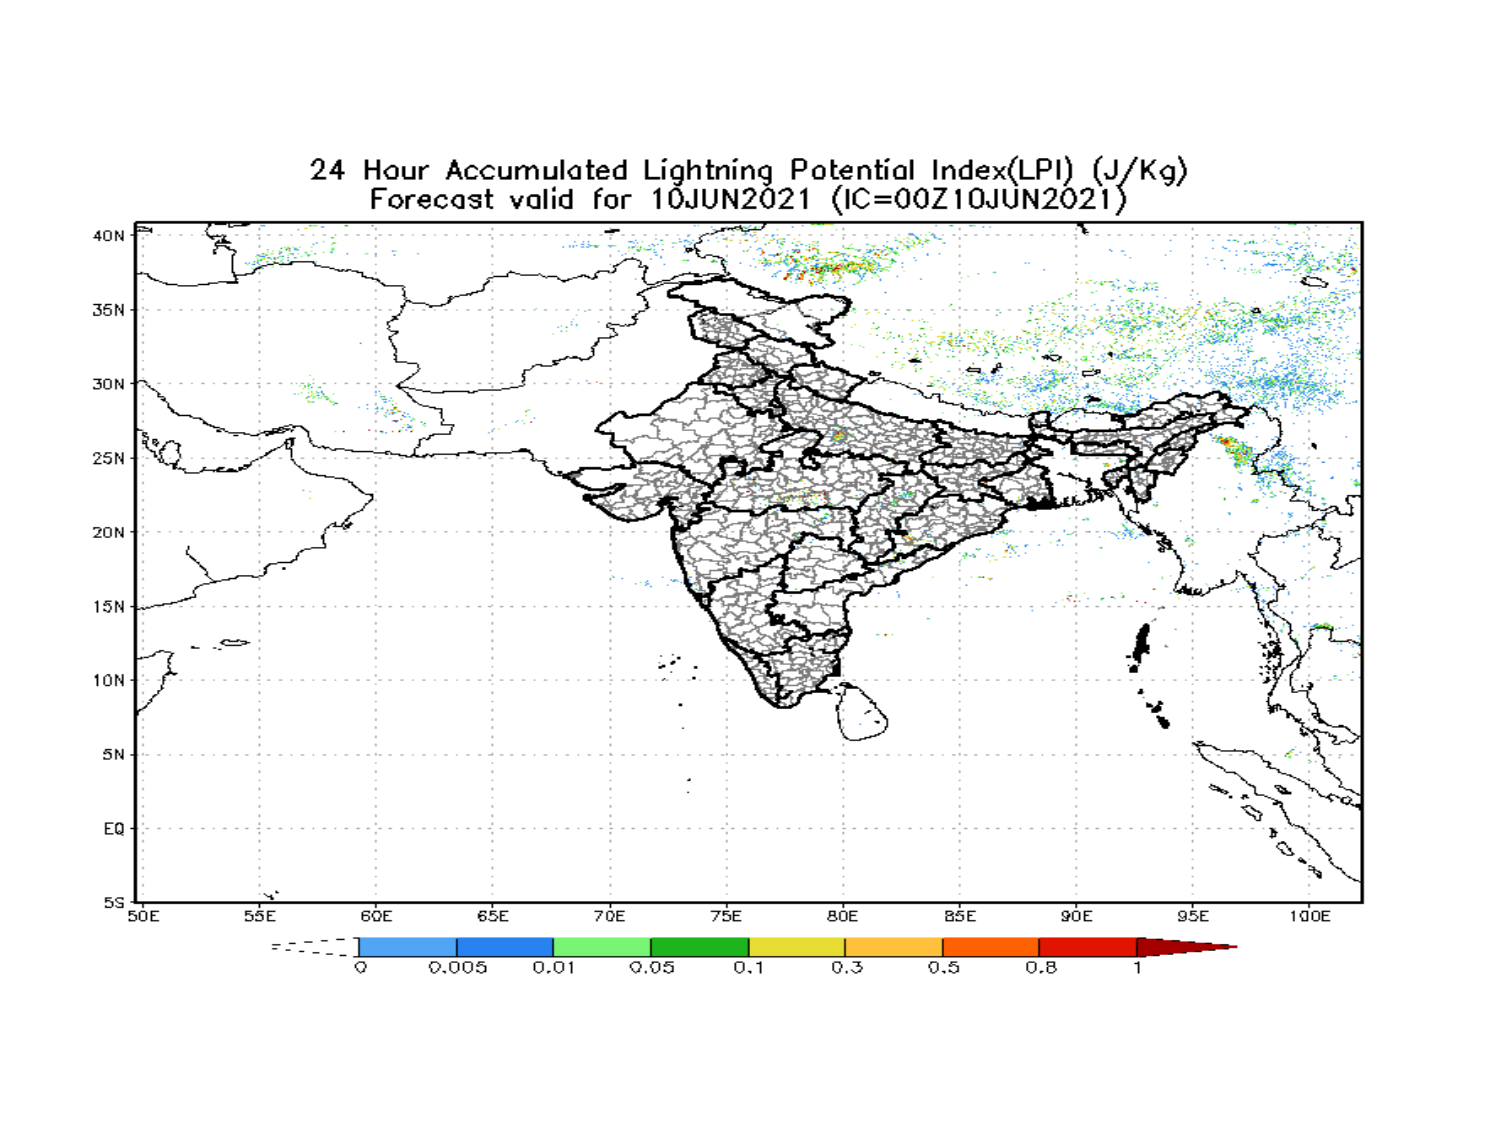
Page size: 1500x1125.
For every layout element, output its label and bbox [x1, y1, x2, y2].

picture [74, 149, 1426, 976]
